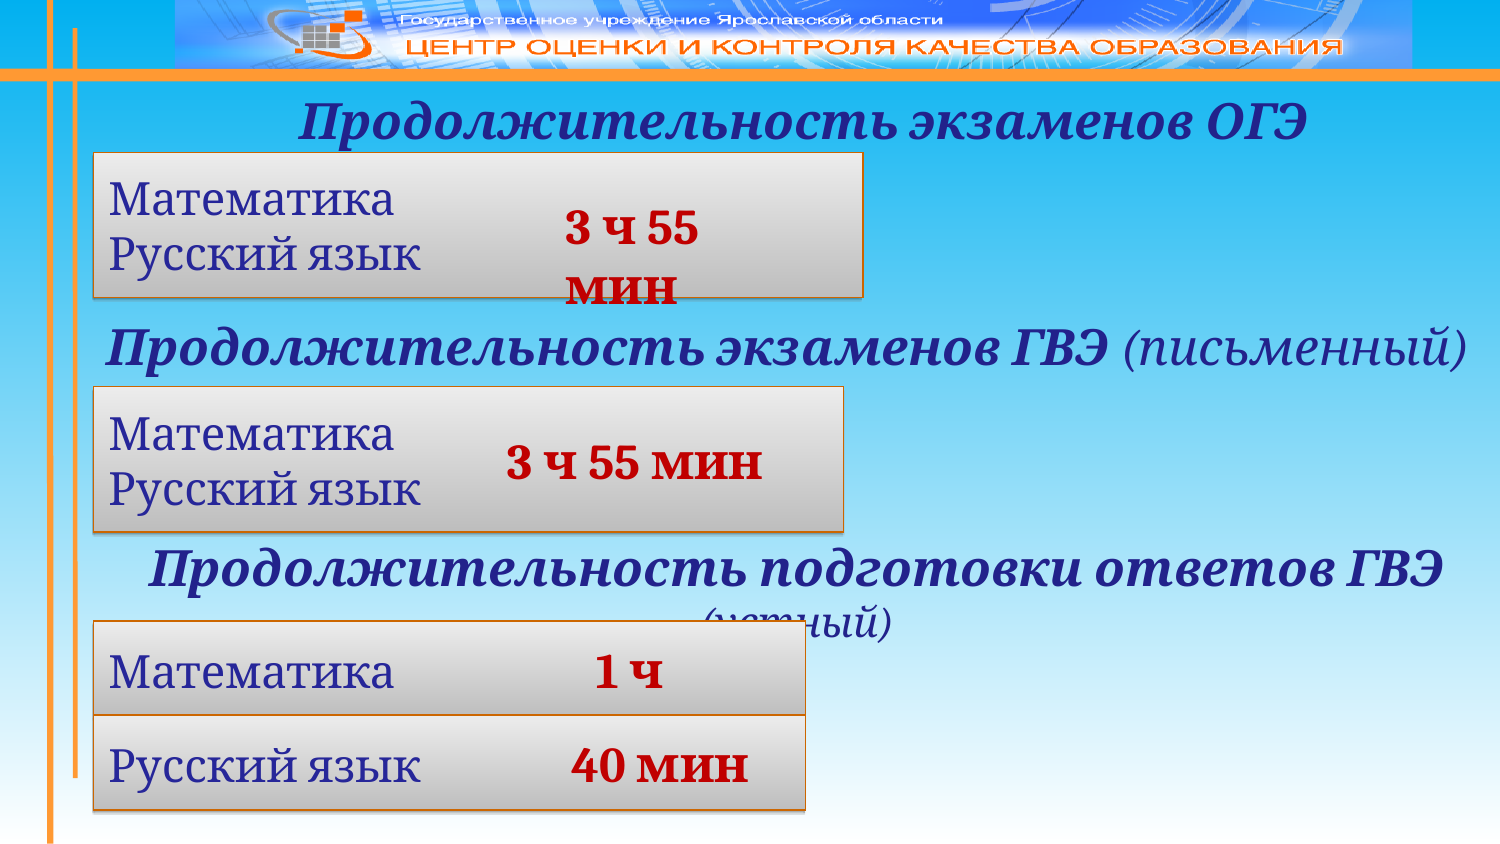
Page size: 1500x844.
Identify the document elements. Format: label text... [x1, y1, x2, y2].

picture [174, 0, 1413, 68]
text_box Математика 1 ч [93, 621, 806, 714]
text_box Продолжительность экзаменов ГВЭ (письменный) [76, 304, 1500, 386]
text_box Русский язык 40 мин [93, 714, 806, 811]
text_box Математика Русский язык [93, 152, 863, 298]
text_box Продолжительность подготовки ответов ГВЭ (устный) [93, 550, 1500, 632]
text_box Продолжительность экзаменов ОГЭ [92, 79, 1500, 161]
text_box Математика Русский язык [93, 386, 844, 532]
text_box 3 ч 55 мин [550, 187, 833, 383]
text_box 3 ч 55 мин [492, 421, 786, 497]
